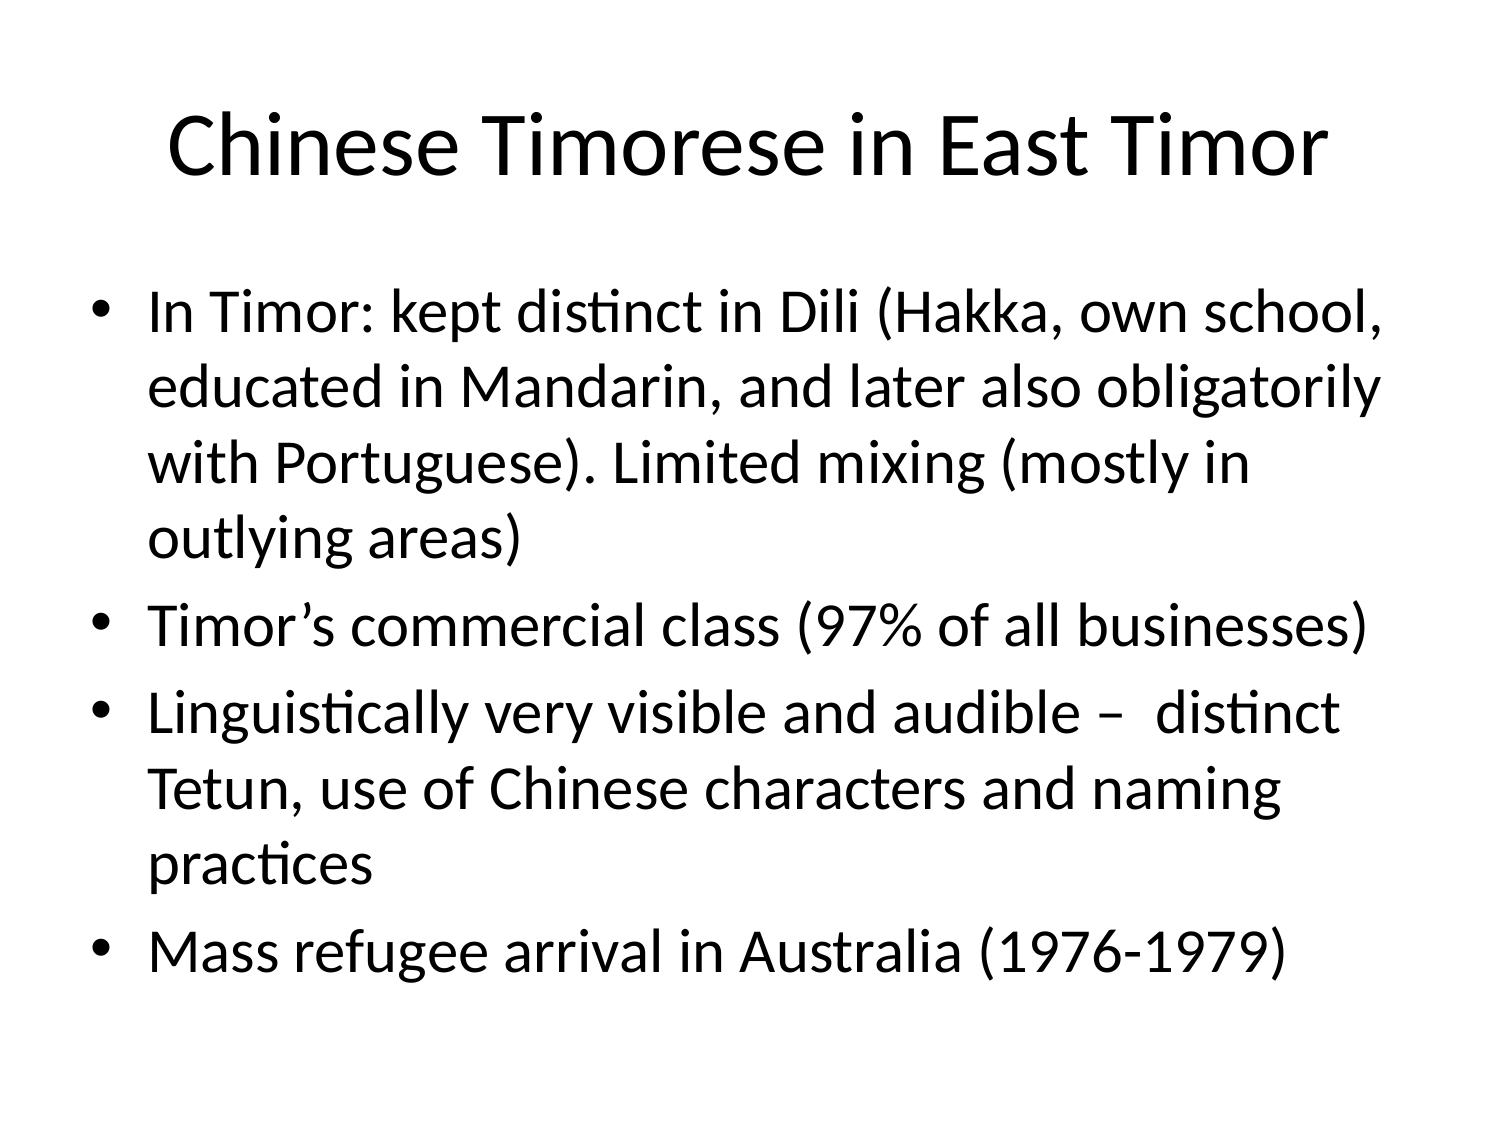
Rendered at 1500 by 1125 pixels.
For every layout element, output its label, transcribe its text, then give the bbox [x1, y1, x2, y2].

title Chinese Timorese in East Timor [75, 45, 1425, 233]
list In Timor: kept distinct in Dili (Hakka, own school, educated in Mandarin, and later also obligatorily with Portuguese). Limited mixing (mostly in outlying areas) Timor’s commercial class (97% of all businesses) Linguistically very visible and audible – distinct Tetun, use of Chinese characters and naming practices Mass refugee arrival in Australia (1976-1979) [75, 262, 1425, 1005]
